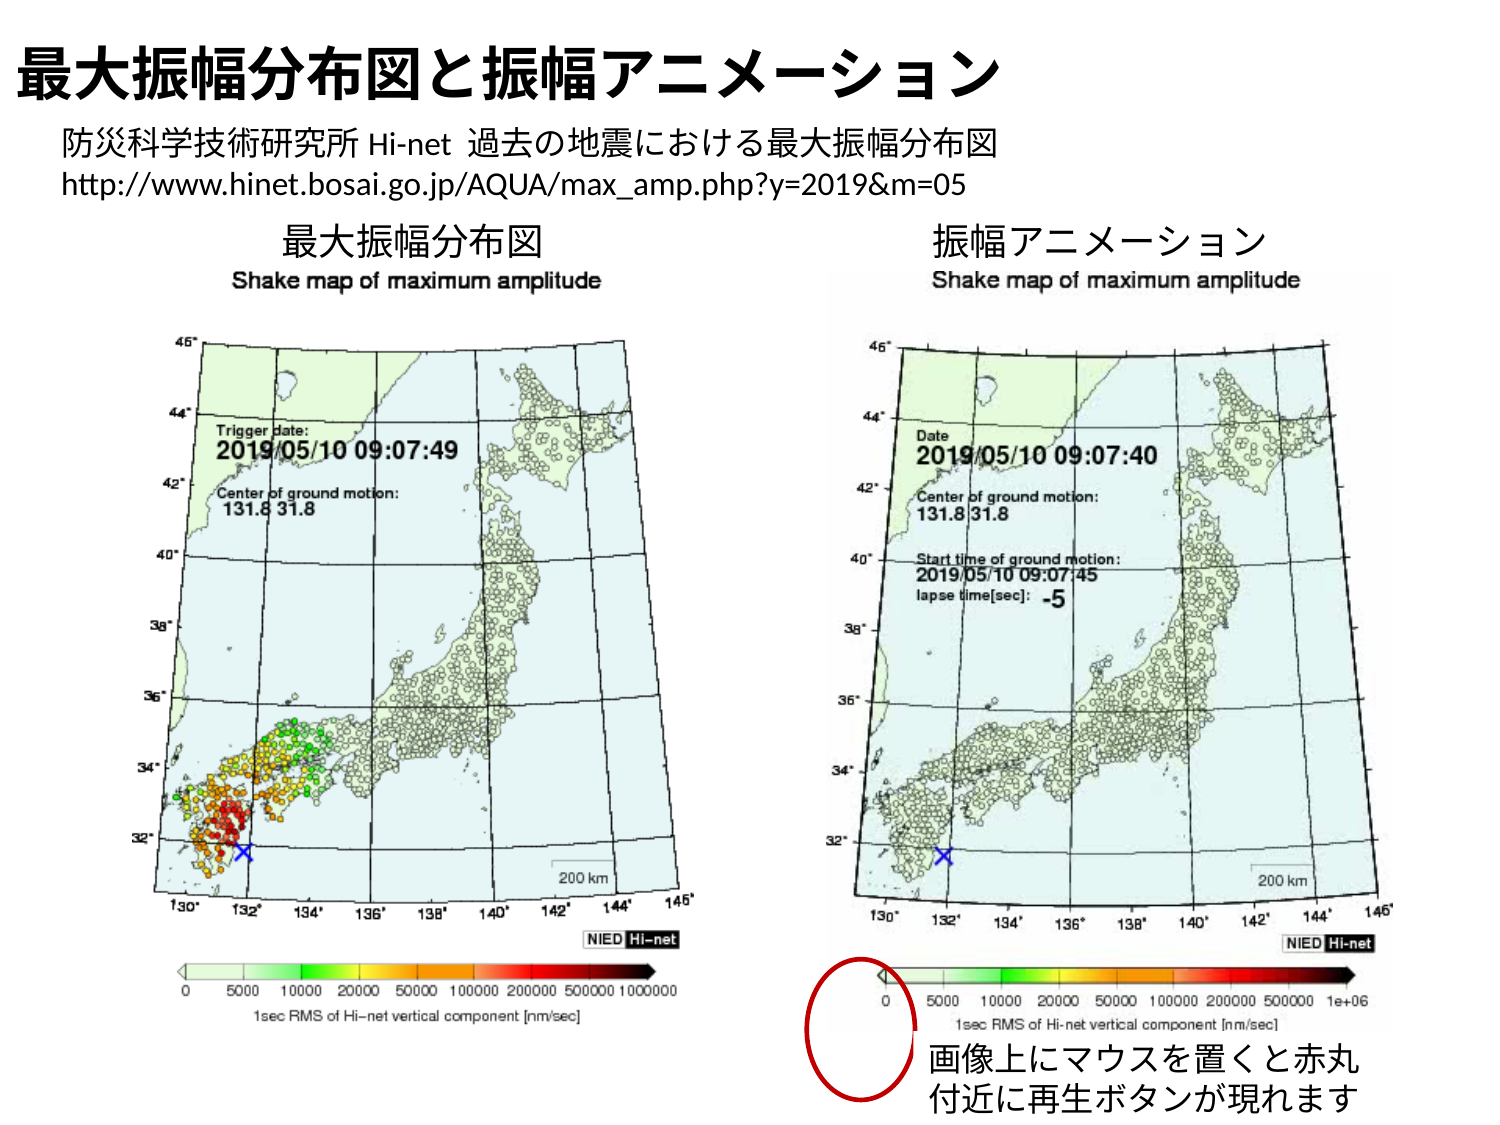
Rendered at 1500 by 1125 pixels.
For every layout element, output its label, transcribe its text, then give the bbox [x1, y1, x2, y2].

title 最大振幅分布図と振幅アニメーション [0, 0, 1500, 154]
text_box 防災科学技術研究所Hi-net 過去の地震における最大振幅分布図 http://www.hinet.bosai.go.jp/AQUA/max_amp.php?y=2019&m=05 [46, 114, 1015, 210]
text_box 画像上にマウスを置くと赤丸付近に再生ボタンが現れます [913, 1031, 1404, 1125]
text_box [805, 975, 913, 1101]
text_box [825, 270, 1394, 1034]
text_box 最大振幅分布図 [266, 210, 559, 270]
text_box 振幅アニメーション [917, 210, 1284, 270]
picture [132, 270, 694, 1026]
